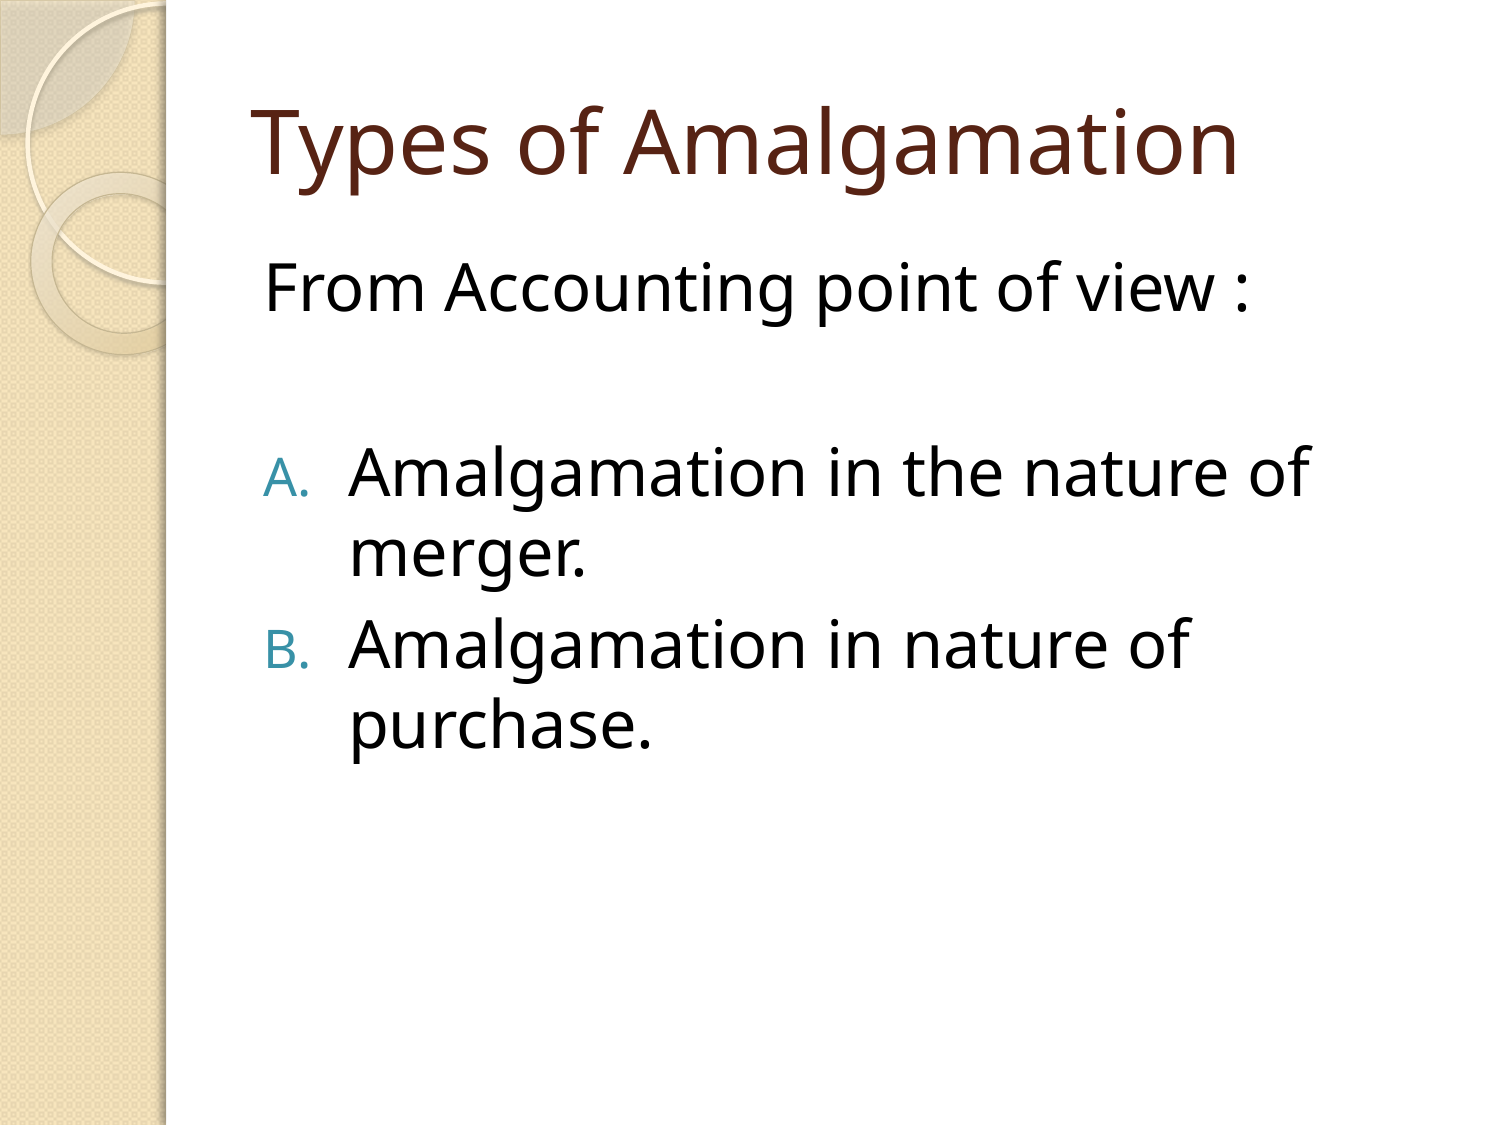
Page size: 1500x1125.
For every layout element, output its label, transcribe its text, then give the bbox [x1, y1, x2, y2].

list From Accounting point of view : Amalgamation in the nature of merger. Amalgamation in nature of purchase. [235, 237, 1466, 1025]
title Types of Amalgamation [235, 45, 1466, 233]
